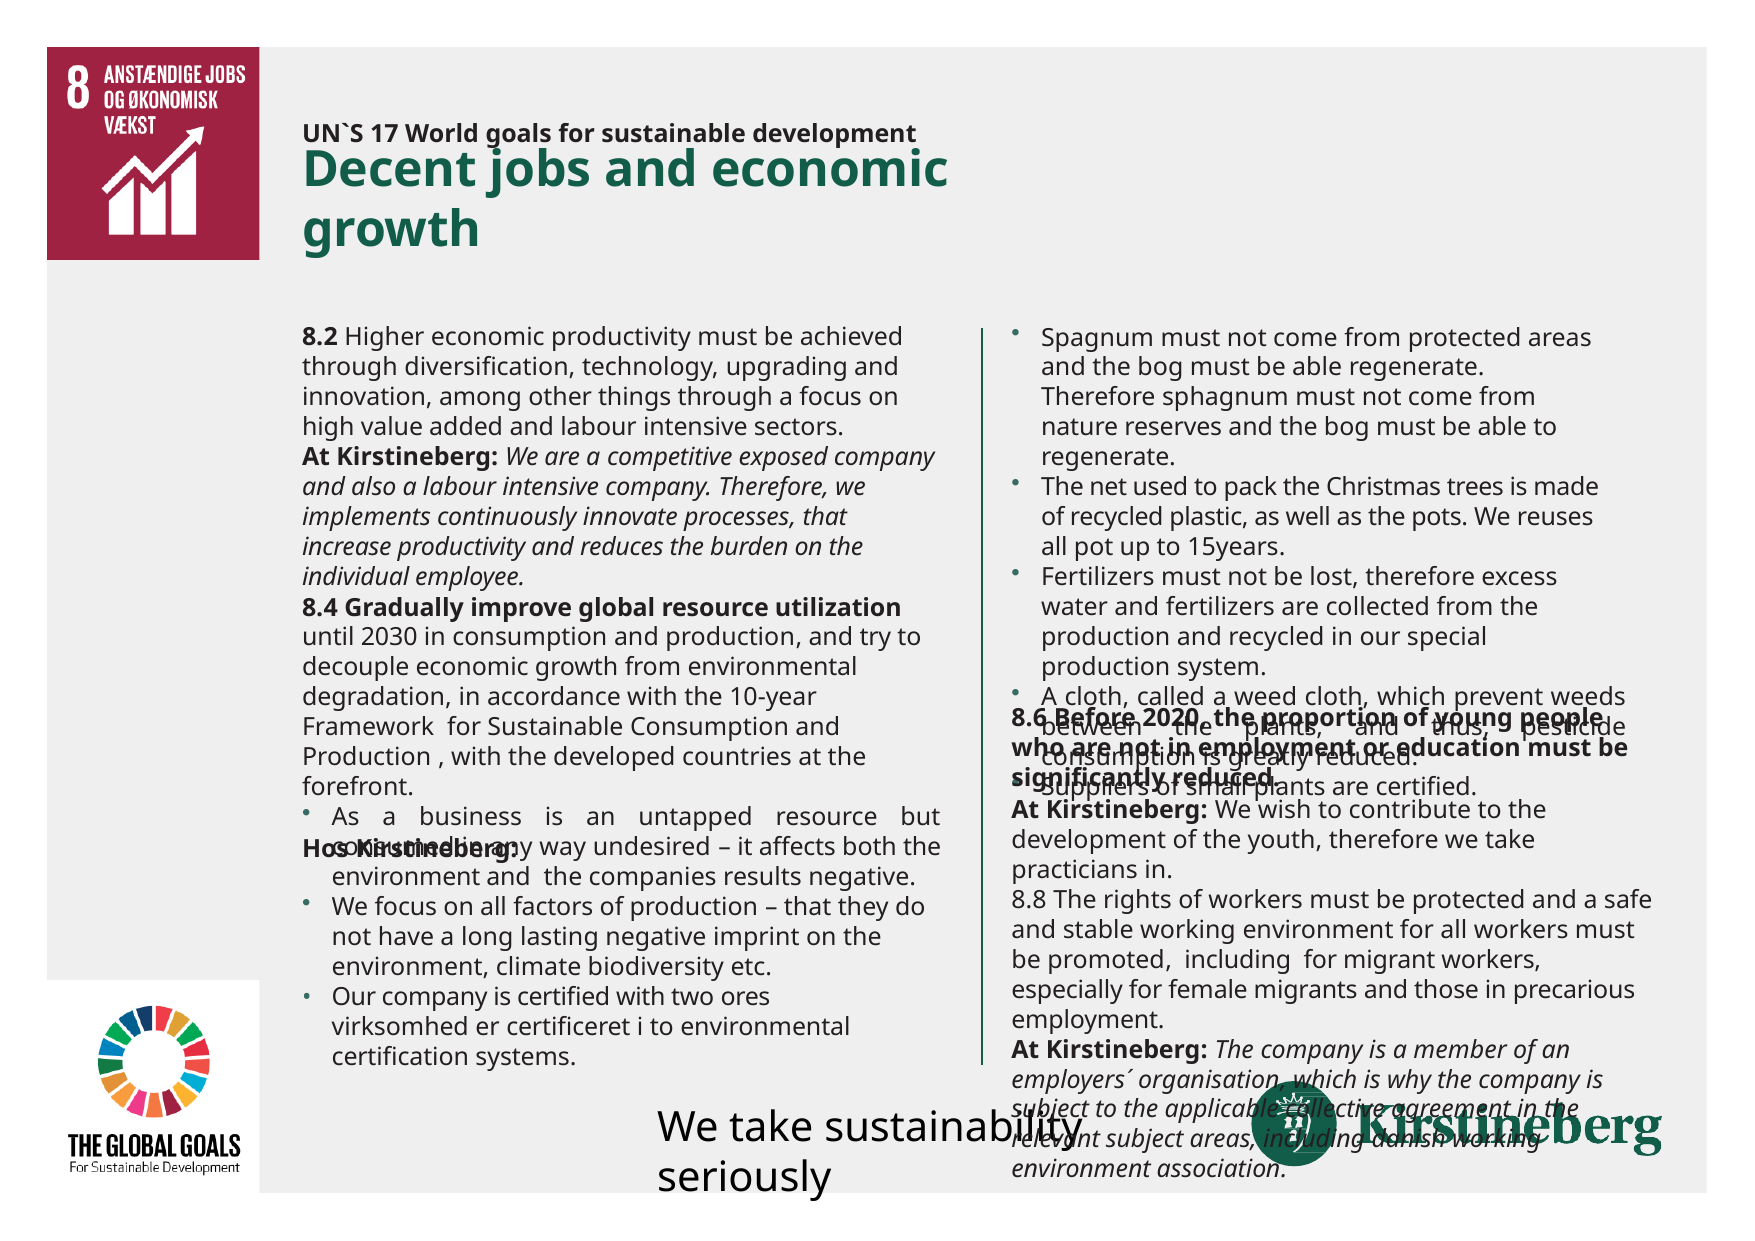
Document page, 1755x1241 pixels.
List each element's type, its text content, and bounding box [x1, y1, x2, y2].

text_box 8.4 Gradually improve global resource utilization until 2030 in consumption and production, and try to decouple economic growth from environmental degradation, in accordance with the 10-year Framework for Sustainable Consumption and Production , with the developed countries at the forefront. Hos Kirstineberg: [300, 588, 949, 863]
text_box 8.2 Higher economic productivity must be achieved through diversification, technology, upgrading and innovation, among other things through a focus on high value added and labour intensive sectors. At Kirstineberg: We are a competitive exposed company and also a labour intensive company. Therefore, we implements continuously innovate processes, that increase productivity and reduces the burden on the individual employee. [300, 318, 950, 591]
text_box [47, 47, 260, 260]
title Decent jobs and economic growth [300, 134, 1137, 344]
text_box Spagnum must not come from protected areas and the bog must be able regenerate. Therefore sphagnum must not come from nature reserves and the bog must be able to regenerate. The net used to pack the Christmas trees is made of recycled plastic, as well as the pots. We reuses all pot up to 15years. Fertilizers must not be lost, therefore excess water and fertilizers are collected from the production and recycled in our special production system. A cloth, called a weed cloth, which prevent weeds between the plants, and thus, pesticide consumption is greatly reduced. Suppliers of small plants are certified. [1009, 318, 1660, 699]
picture [47, 980, 260, 1193]
text_box As a business is an untapped resource but consumed in any way undesired – it affects both the environment and the companies results negative. We focus on all factors of production – that they do not have a long lasting negative imprint on the environment, climate biodiversity etc. Our company is certified with two ores virksomhed er certificeret i to environmental certification systems. [300, 798, 942, 1071]
text_box We take sustainability seriously [654, 1097, 1218, 1200]
text_box 8.6 Before 2020, the proportion of young people who are not in employment or education must be significantly reduced. At Kirstineberg: We wish to contribute to the development of the youth, therefore we take practicians in. 8.8 The rights of workers must be protected and a safe and stable working environment for all workers must be promoted, including for migrant workers, especially for female migrants and those in precarious employment. At Kirstineberg: The company is a member of an employers´ organisation, which is why the company is subject to the applicable collective agreement in the relevant subject areas, including danish working environment association. [1009, 699, 1660, 1183]
text_box UN`S 17 World goals for sustainable development [300, 115, 921, 134]
